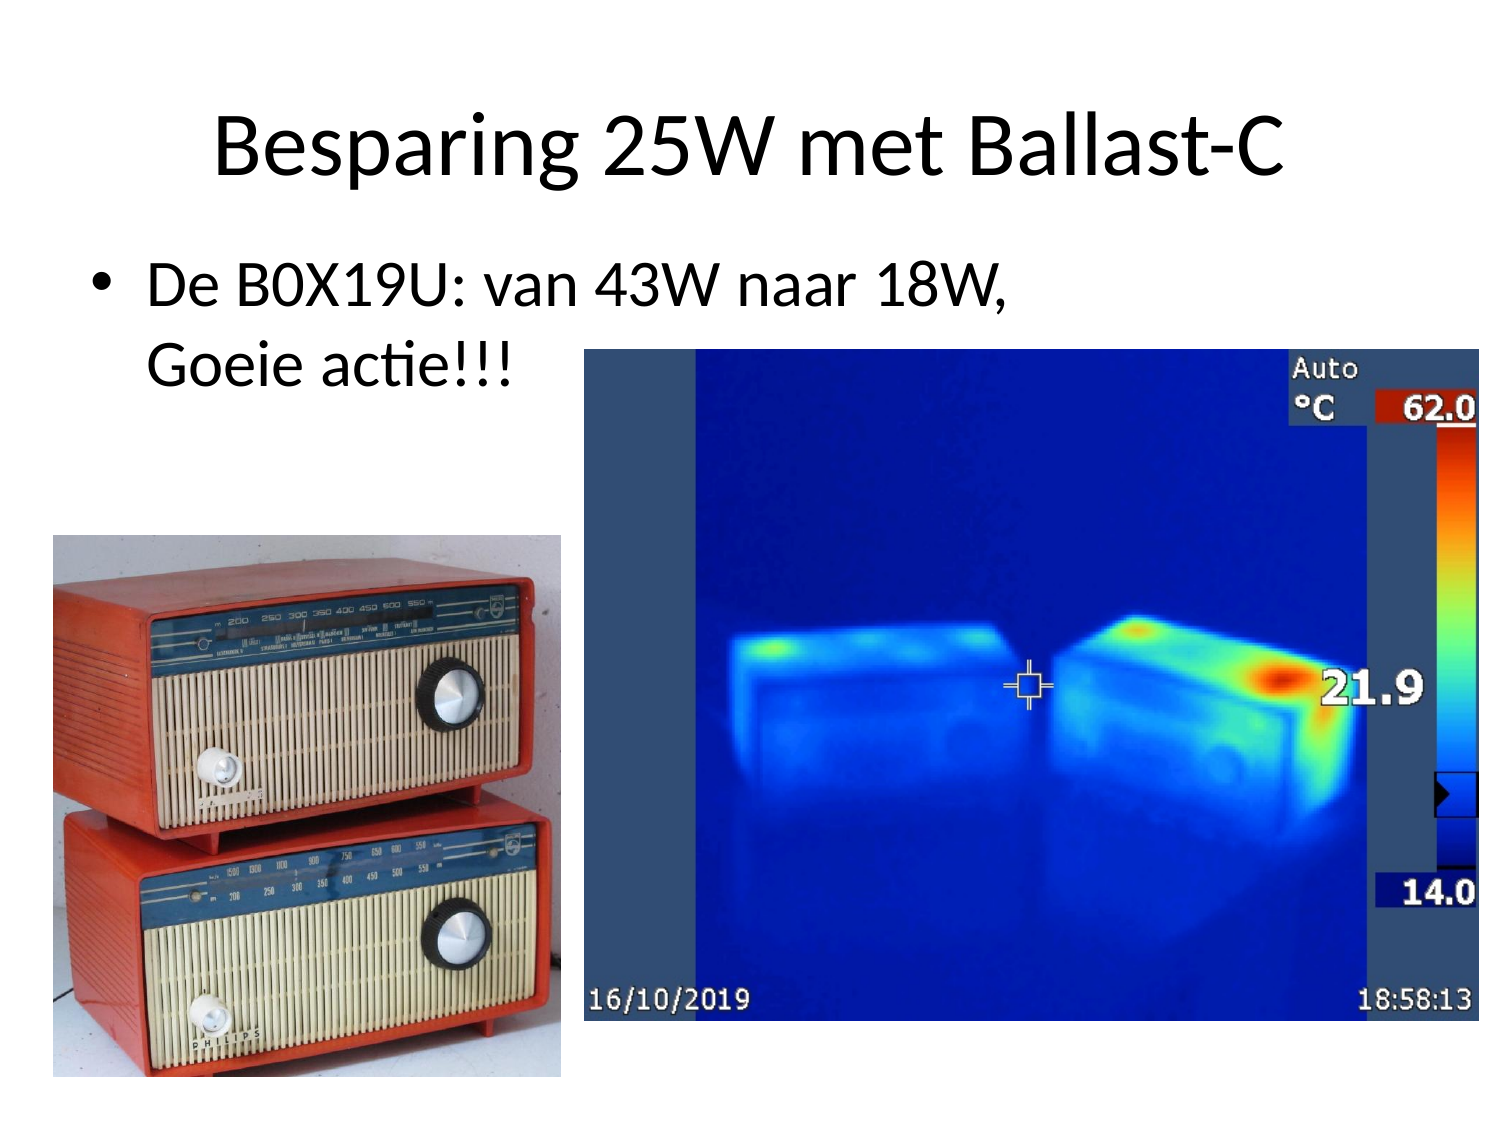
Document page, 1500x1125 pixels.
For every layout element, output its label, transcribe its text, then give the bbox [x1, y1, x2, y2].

list De B0X19U: van 43W naar 18W, Goeie actie!!! [75, 232, 1425, 1047]
title Besparing 25W met Ballast-C [75, 45, 1425, 232]
picture [52, 535, 562, 1077]
picture [584, 349, 1479, 1021]
